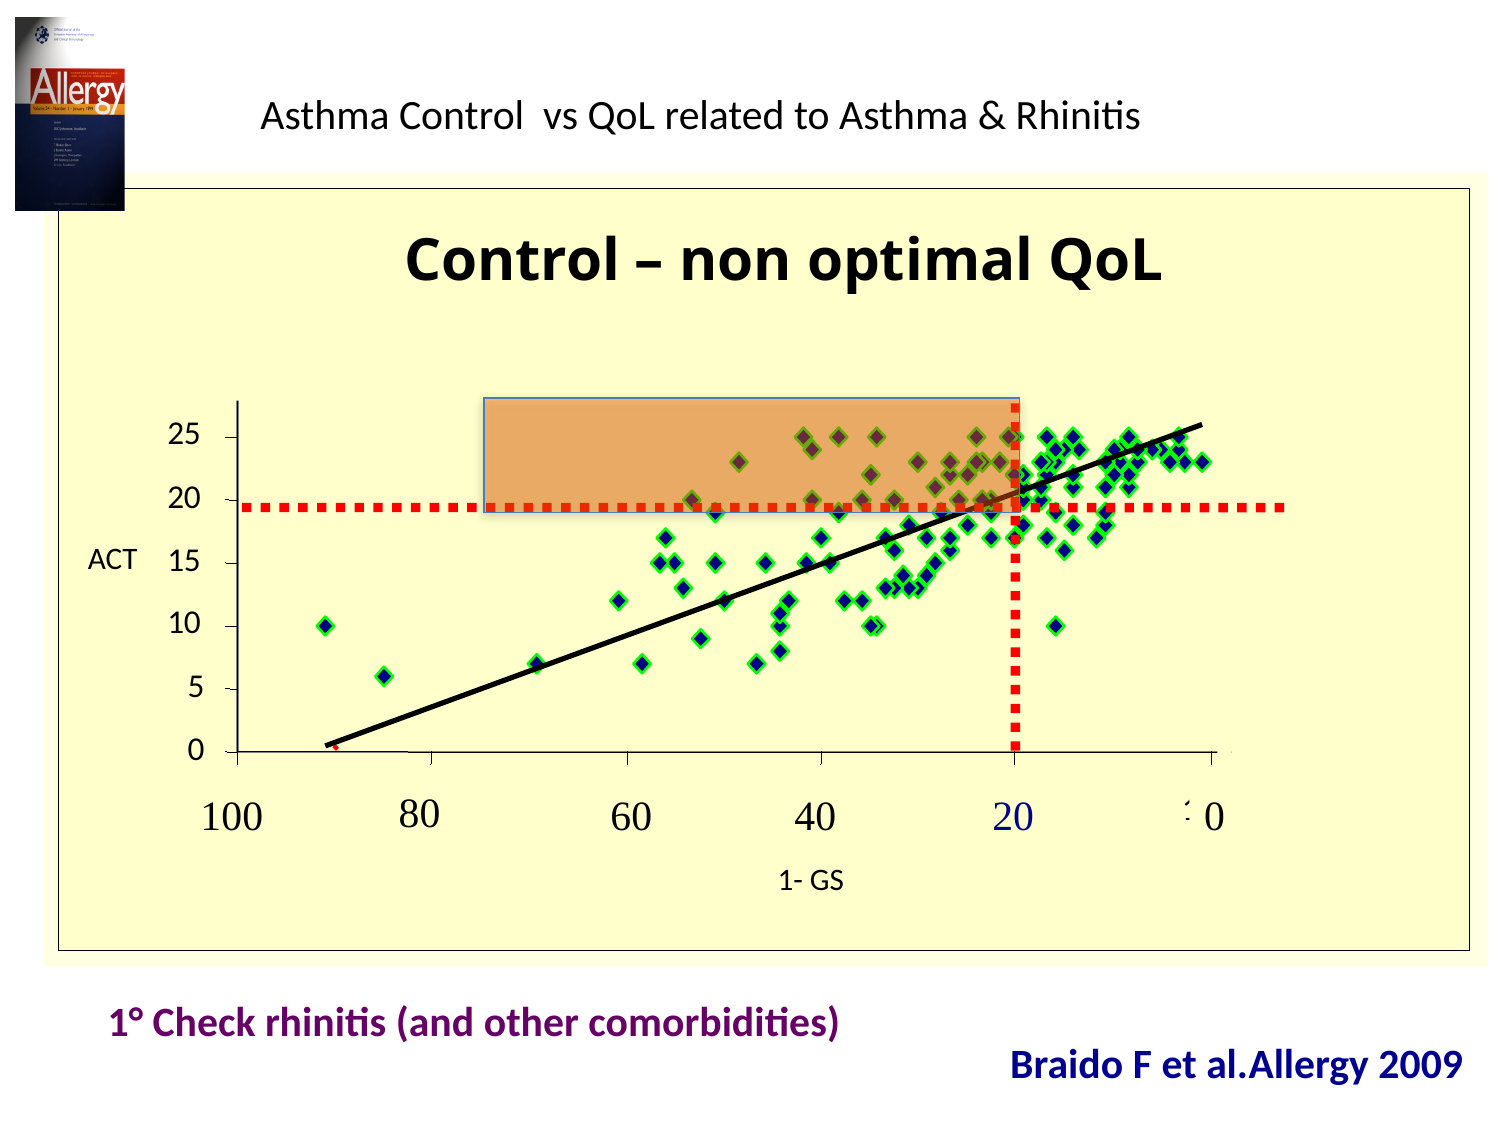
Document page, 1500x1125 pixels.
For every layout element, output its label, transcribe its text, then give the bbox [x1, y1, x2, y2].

text_box Asthma Control vs QoL related to Asthma & Rhinitis [260, 87, 1142, 138]
picture [15, 17, 125, 211]
text_box 1° Check rhinitis (and other comorbidities) [92, 987, 968, 1103]
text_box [43, 172, 1487, 967]
text_box Braido F et al.Allergy 2009 [995, 1029, 1484, 1095]
